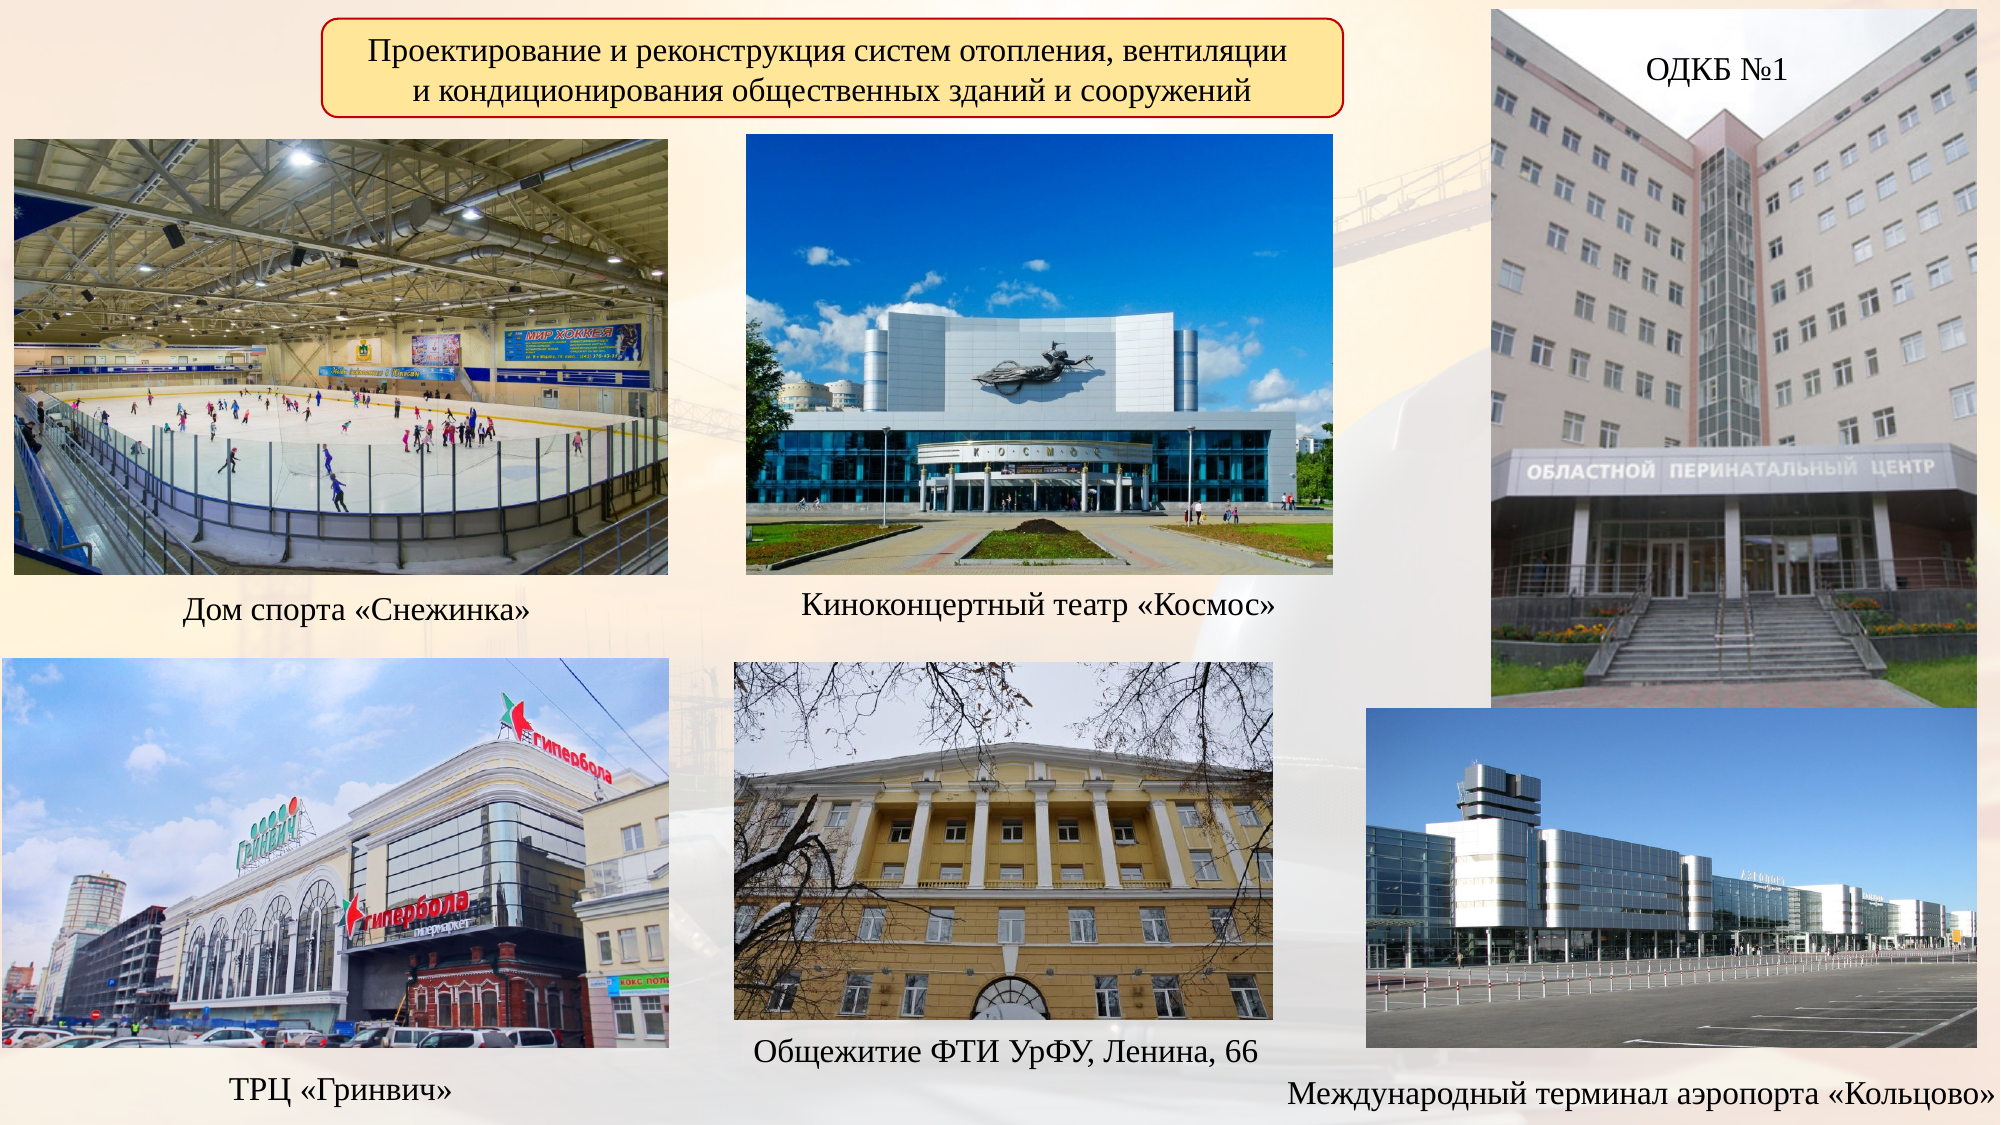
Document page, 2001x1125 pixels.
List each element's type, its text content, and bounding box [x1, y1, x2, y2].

text_box Общежитие ФТИ УрФУ, Ленина, 66 [738, 1022, 1275, 1077]
picture [1366, 9, 1977, 1048]
picture [734, 662, 1273, 1020]
text_box Проектирование и реконструкция систем отопления, вентиляции и кондиционирования общественных зданий и сооружений [320, 17, 1345, 119]
picture [745, 134, 1333, 575]
picture [2, 658, 669, 1048]
text_box Киноконцертный театр «Космос» [786, 575, 1293, 630]
picture [14, 139, 668, 575]
text_box ТРЦ «Гринвич» [214, 1060, 468, 1115]
text_box Дом спорта «Снежинка» [168, 579, 547, 635]
text_box Международный терминал аэропорта «Кольцово» [1272, 1064, 2000, 1119]
